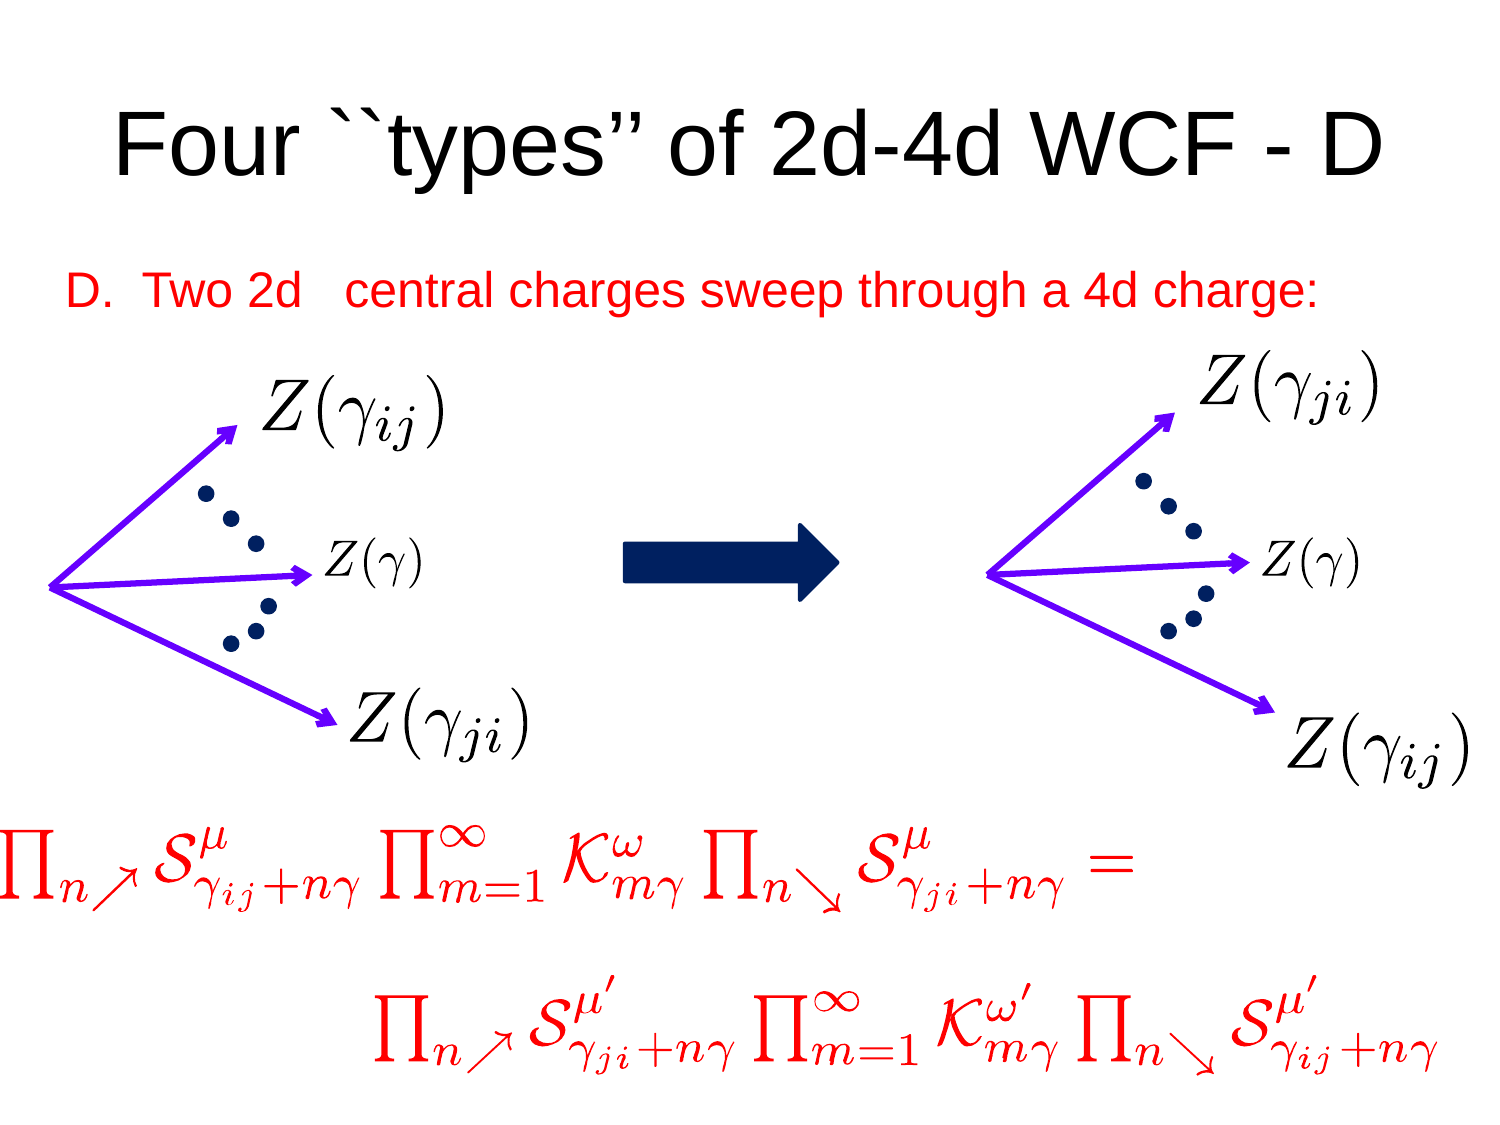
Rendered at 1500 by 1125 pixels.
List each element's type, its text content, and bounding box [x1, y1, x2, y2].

title Four ``types’’ of 2d-4d WCF - D [74, 44, 1426, 233]
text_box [374, 974, 1438, 1076]
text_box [0, 824, 1133, 914]
text_box D. Two 2d central charges sweep through a 4d charge: [50, 249, 1425, 325]
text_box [49, 349, 1469, 790]
